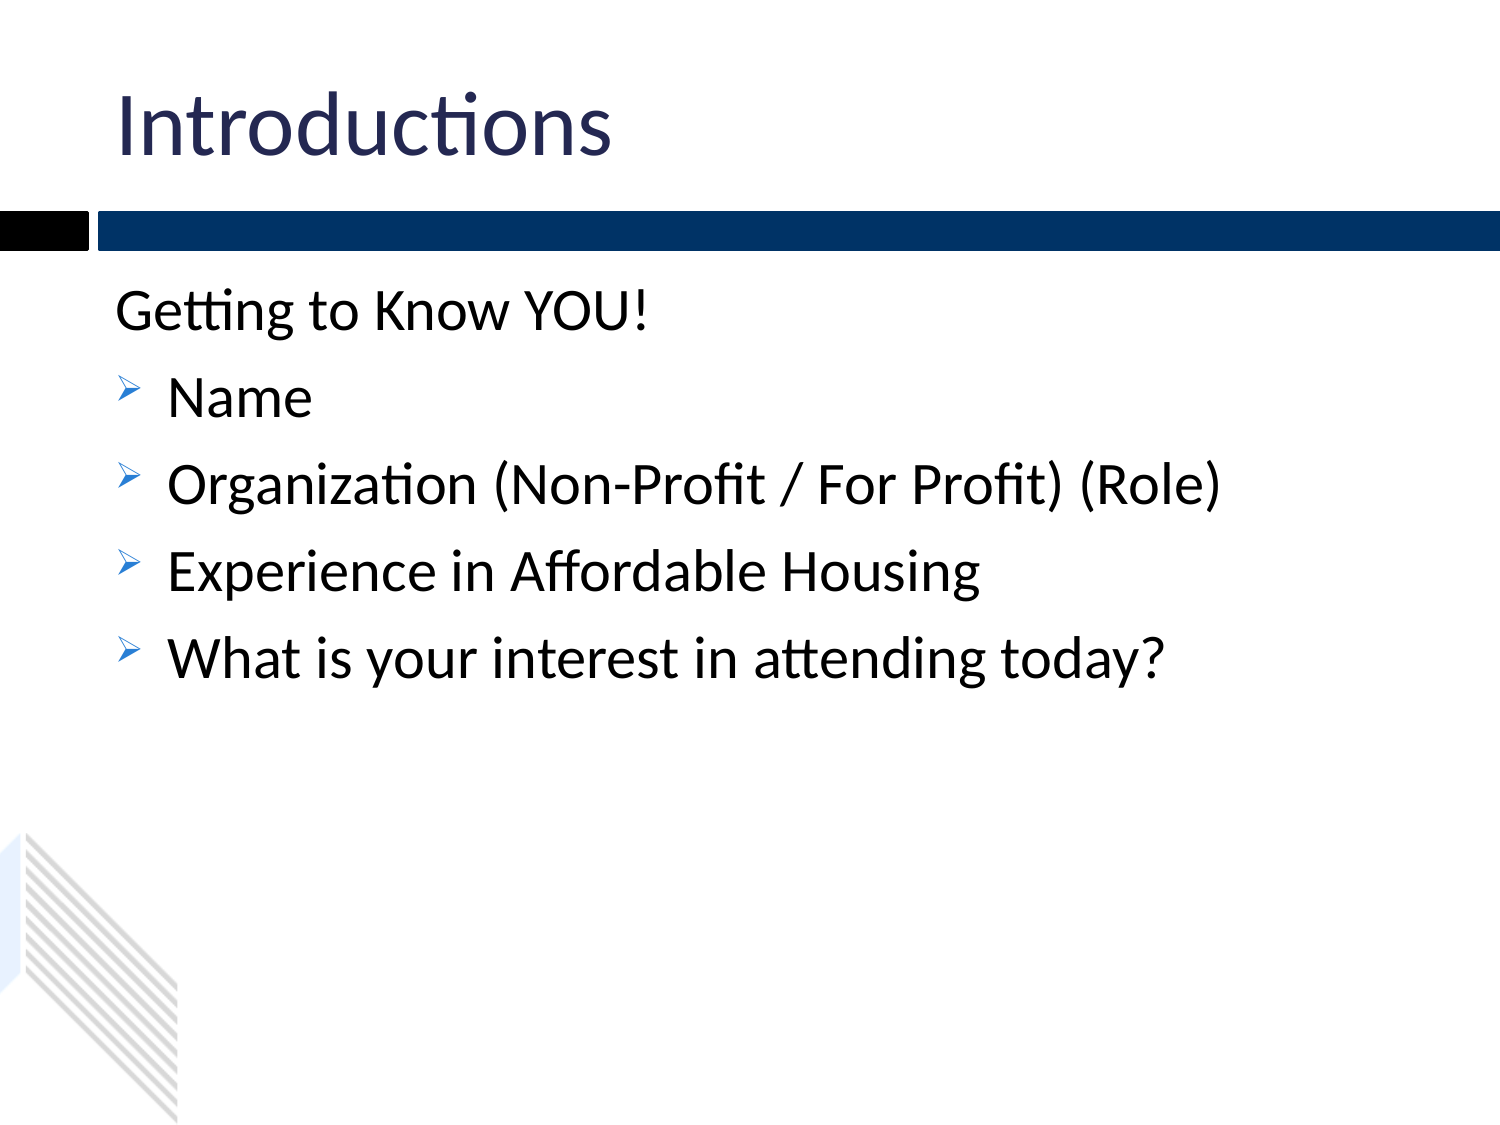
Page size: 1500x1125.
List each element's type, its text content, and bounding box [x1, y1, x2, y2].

title Introductions [100, 37, 1438, 200]
list Getting to Know YOU! Name Organization (Non-Profit / For Profit) (Role) Experience in Affordable Housing What is your interest in attending today? [100, 262, 1438, 1000]
